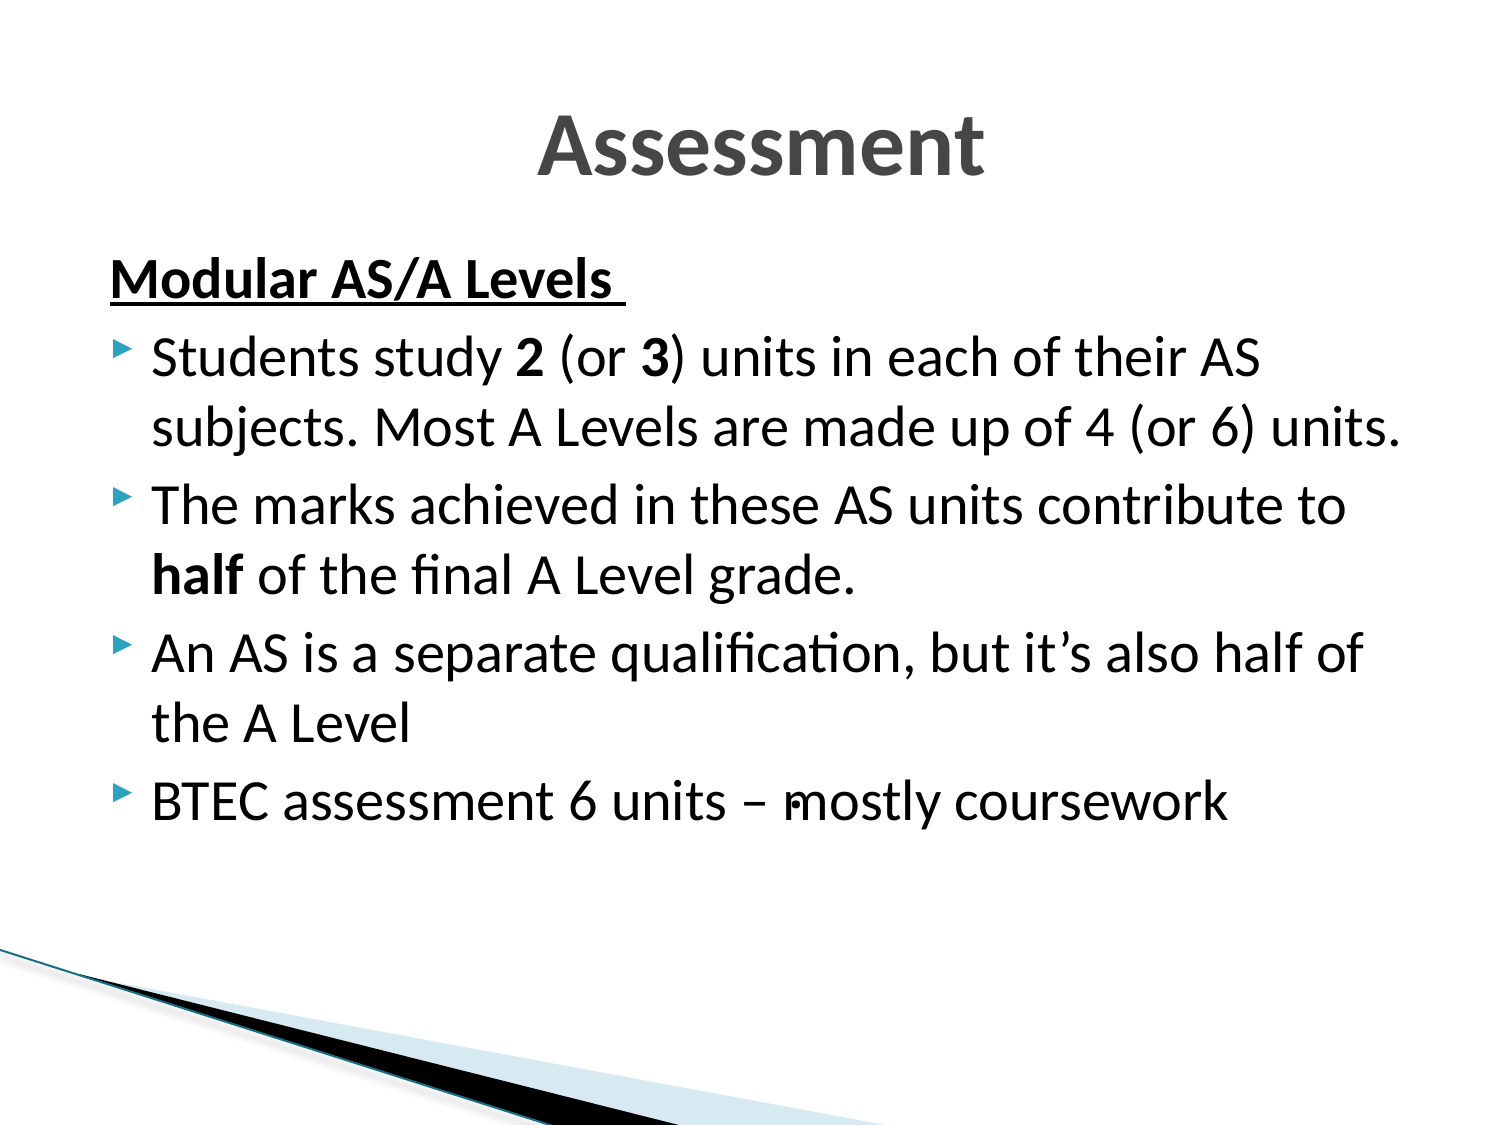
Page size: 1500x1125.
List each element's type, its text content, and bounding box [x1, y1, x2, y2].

title Assessment [75, 45, 1425, 233]
text_box . [773, 751, 1424, 827]
list Modular AS/A Levels Students study 2 (or 3) units in each of their AS subjects. Most A Levels are made up of 4 (or 6) units. The marks achieved in these AS units contribute to half of the final A Level grade. An AS is a separate qualification, but it’s also half of the A Level BTEC assessment 6 units – mostly coursework [76, 232, 1427, 1024]
